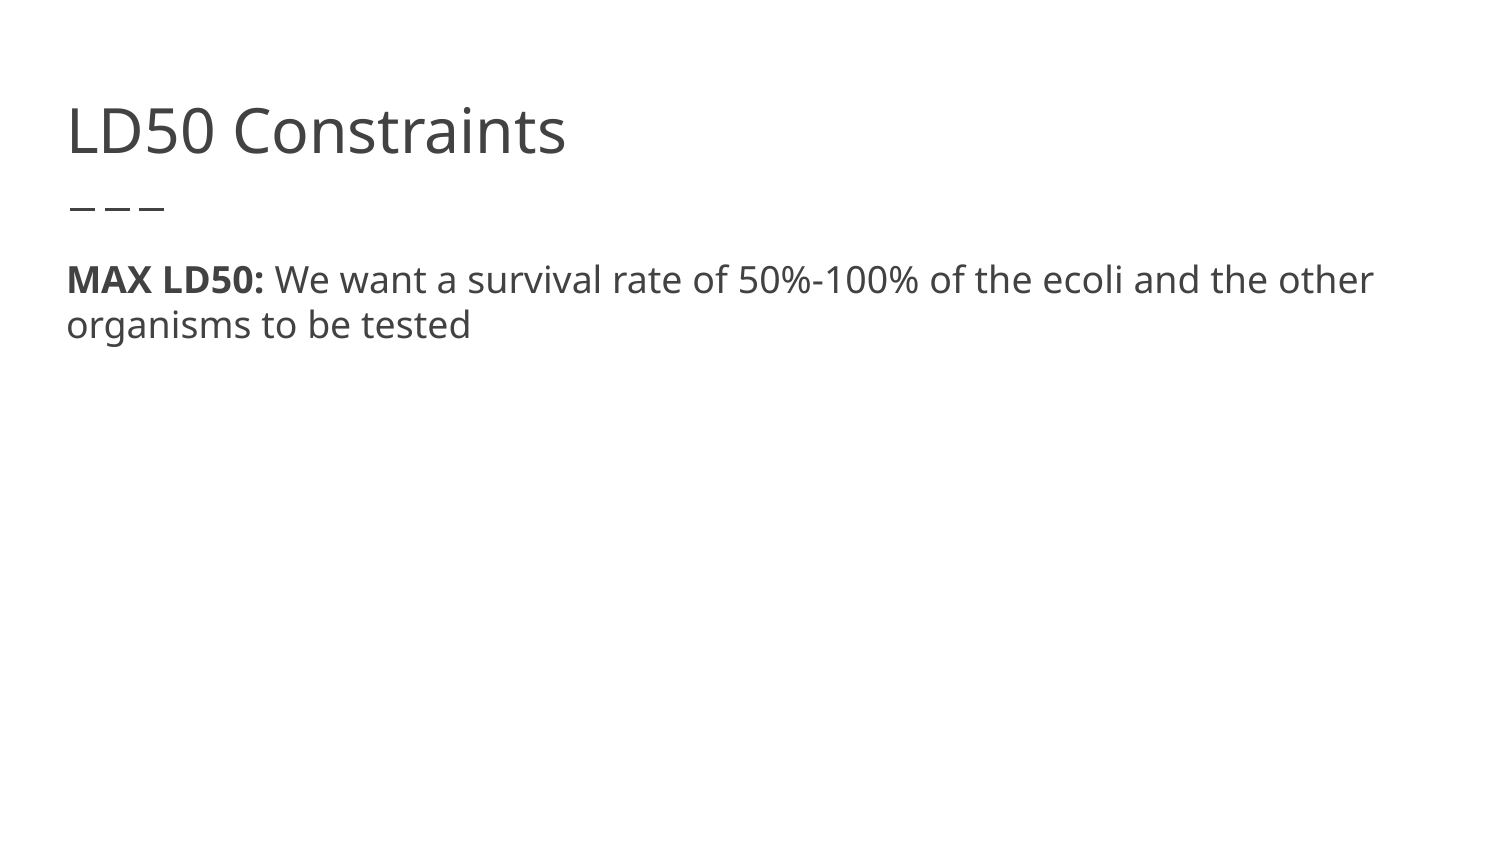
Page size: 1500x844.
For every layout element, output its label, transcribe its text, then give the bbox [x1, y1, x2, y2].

title LD50 Constraints [51, 61, 1449, 182]
list MAX LD50: We want a survival rate of 50%-100% of the ecoli and the other organisms to be tested [51, 240, 1449, 750]
